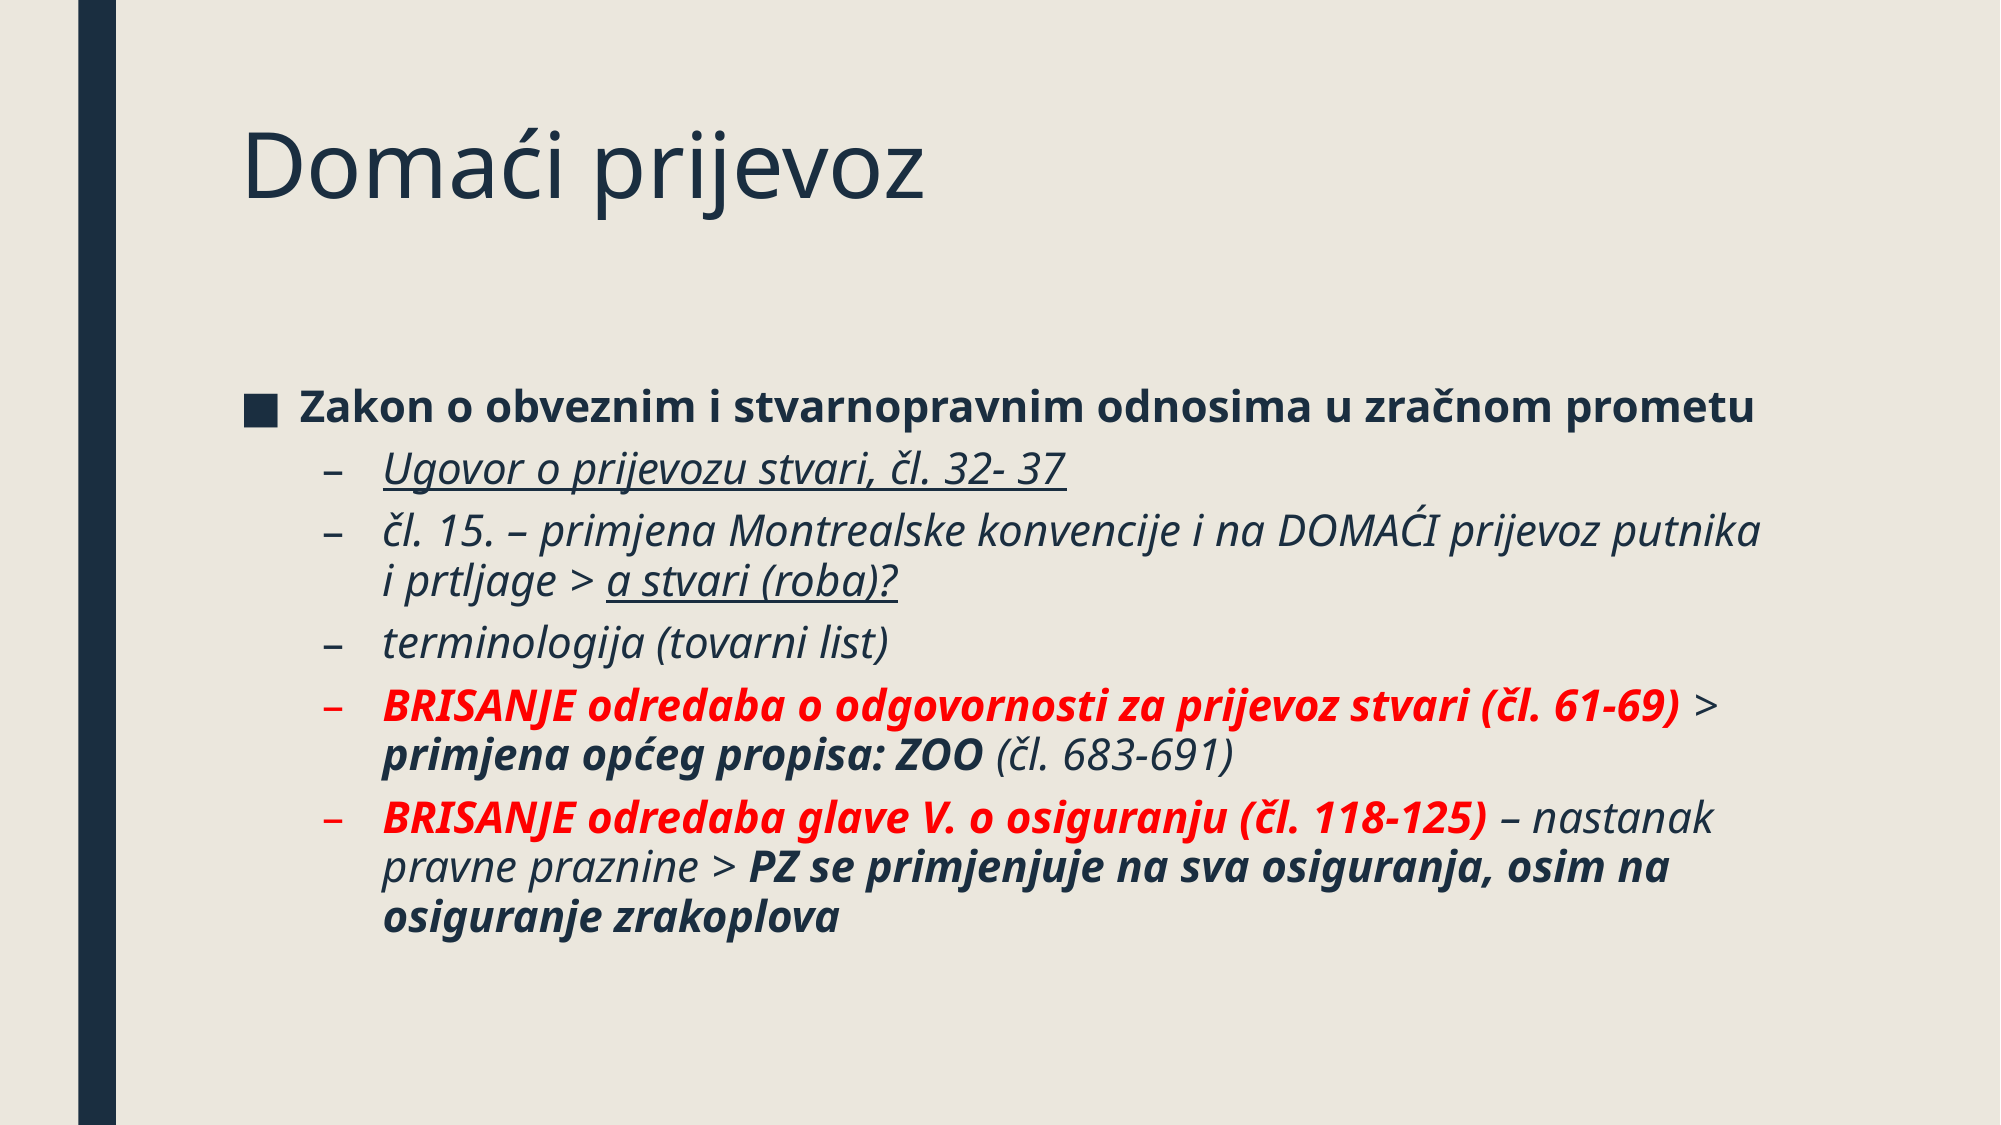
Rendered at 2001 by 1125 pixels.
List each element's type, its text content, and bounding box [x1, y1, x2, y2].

list Zakon o obveznim i stvarnopravnim odnosima u zračnom prometu Ugovor o prijevozu stvari, čl. 32- 37 čl. 15. – primjena Montrealske konvencije i na DOMAĆI prijevoz putnika i prtljage > a stvari (roba)? terminologija (tovarni list) BRISANJE odredaba o odgovornosti za prijevoz stvari (čl. 61-69) > primjena općeg propisa: ZOO (čl. 683-691) BRISANJE odredaba glave V. o osiguranju (čl. 118-125) – nastanak pravne praznine > PZ se primjenjuje na sva osiguranja, osim na osiguranje zrakoplova [225, 375, 1800, 963]
title Domaći prijevoz [225, 112, 1800, 357]
